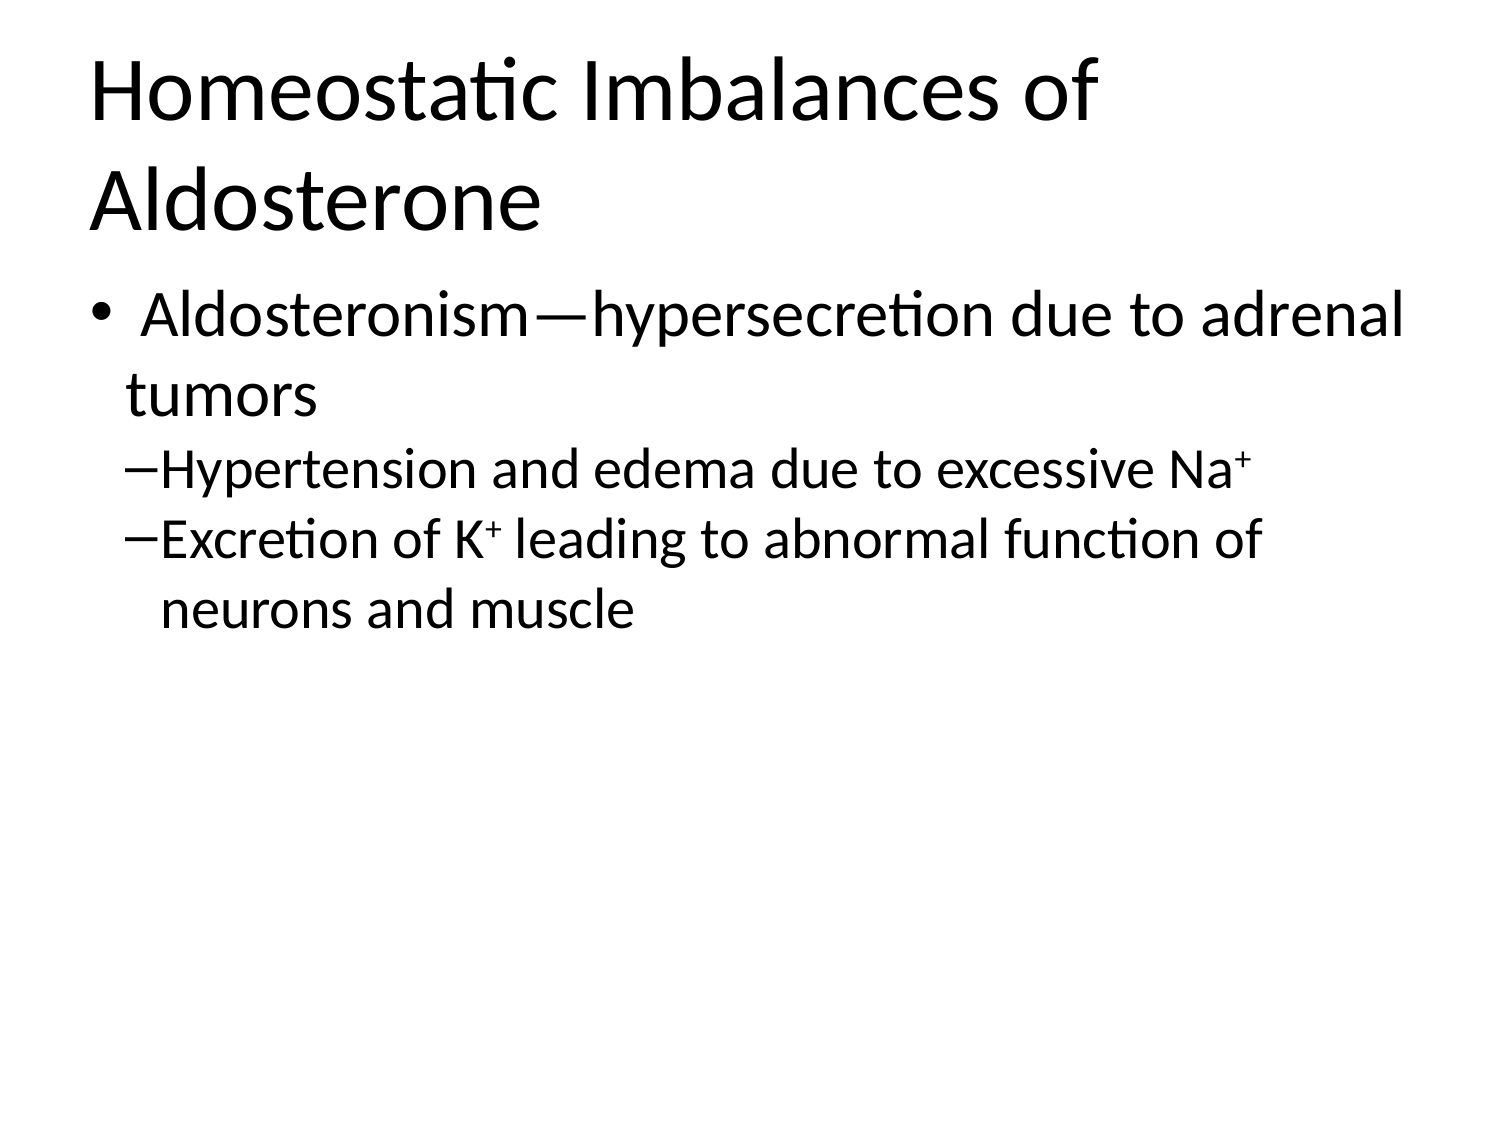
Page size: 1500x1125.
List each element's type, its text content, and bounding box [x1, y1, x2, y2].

text_box Aldosteronism—hypersecretion due to adrenal tumors Hypertension and edema due to excessive Na+ Excretion of K+ leading to abnormal function of neurons and muscle [75, 262, 1425, 1005]
text_box Homeostatic Imbalances of Aldosterone [75, 45, 1425, 233]
